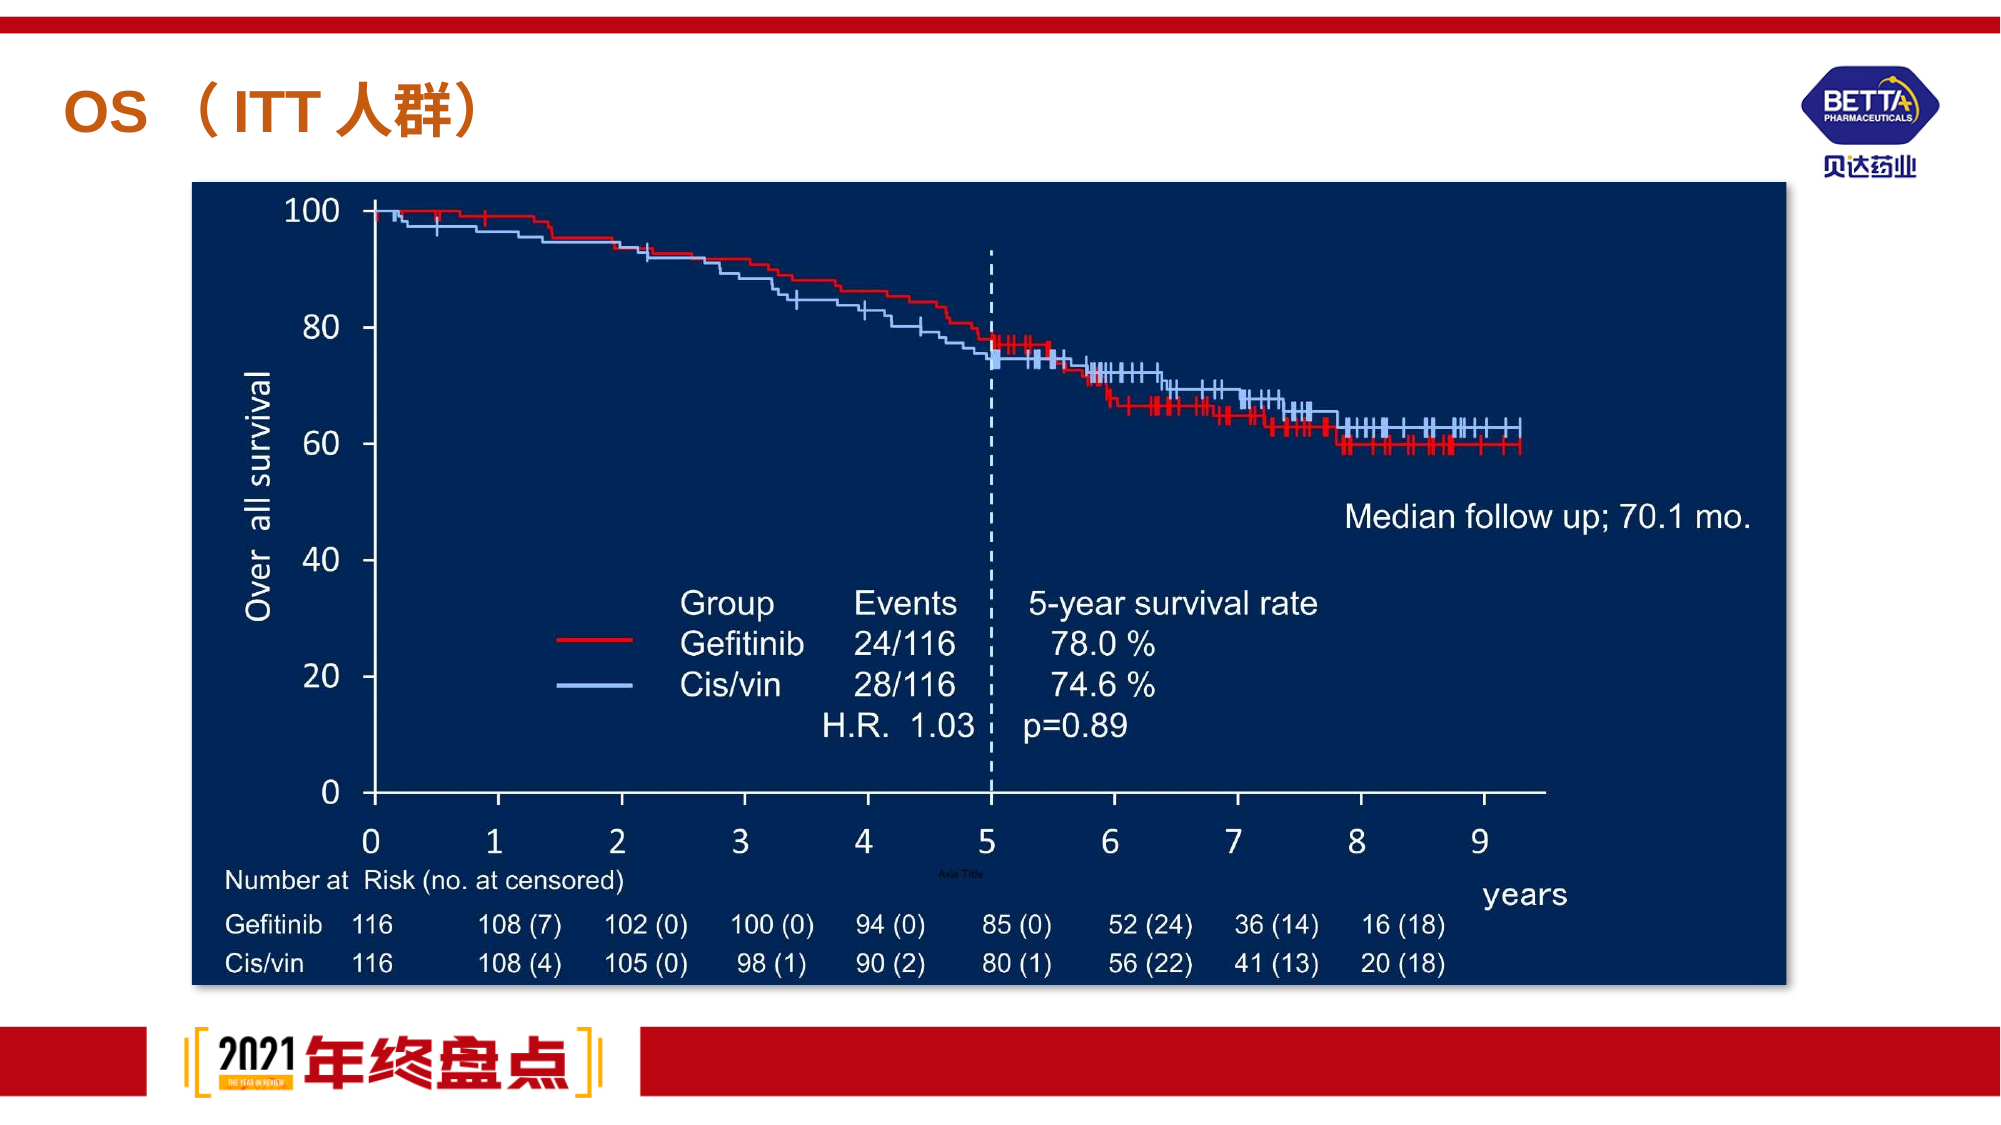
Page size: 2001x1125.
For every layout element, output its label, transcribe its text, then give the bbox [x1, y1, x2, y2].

picture [0, 0, 2001, 1125]
text_box OS（ITT人群） [15, 73, 560, 154]
